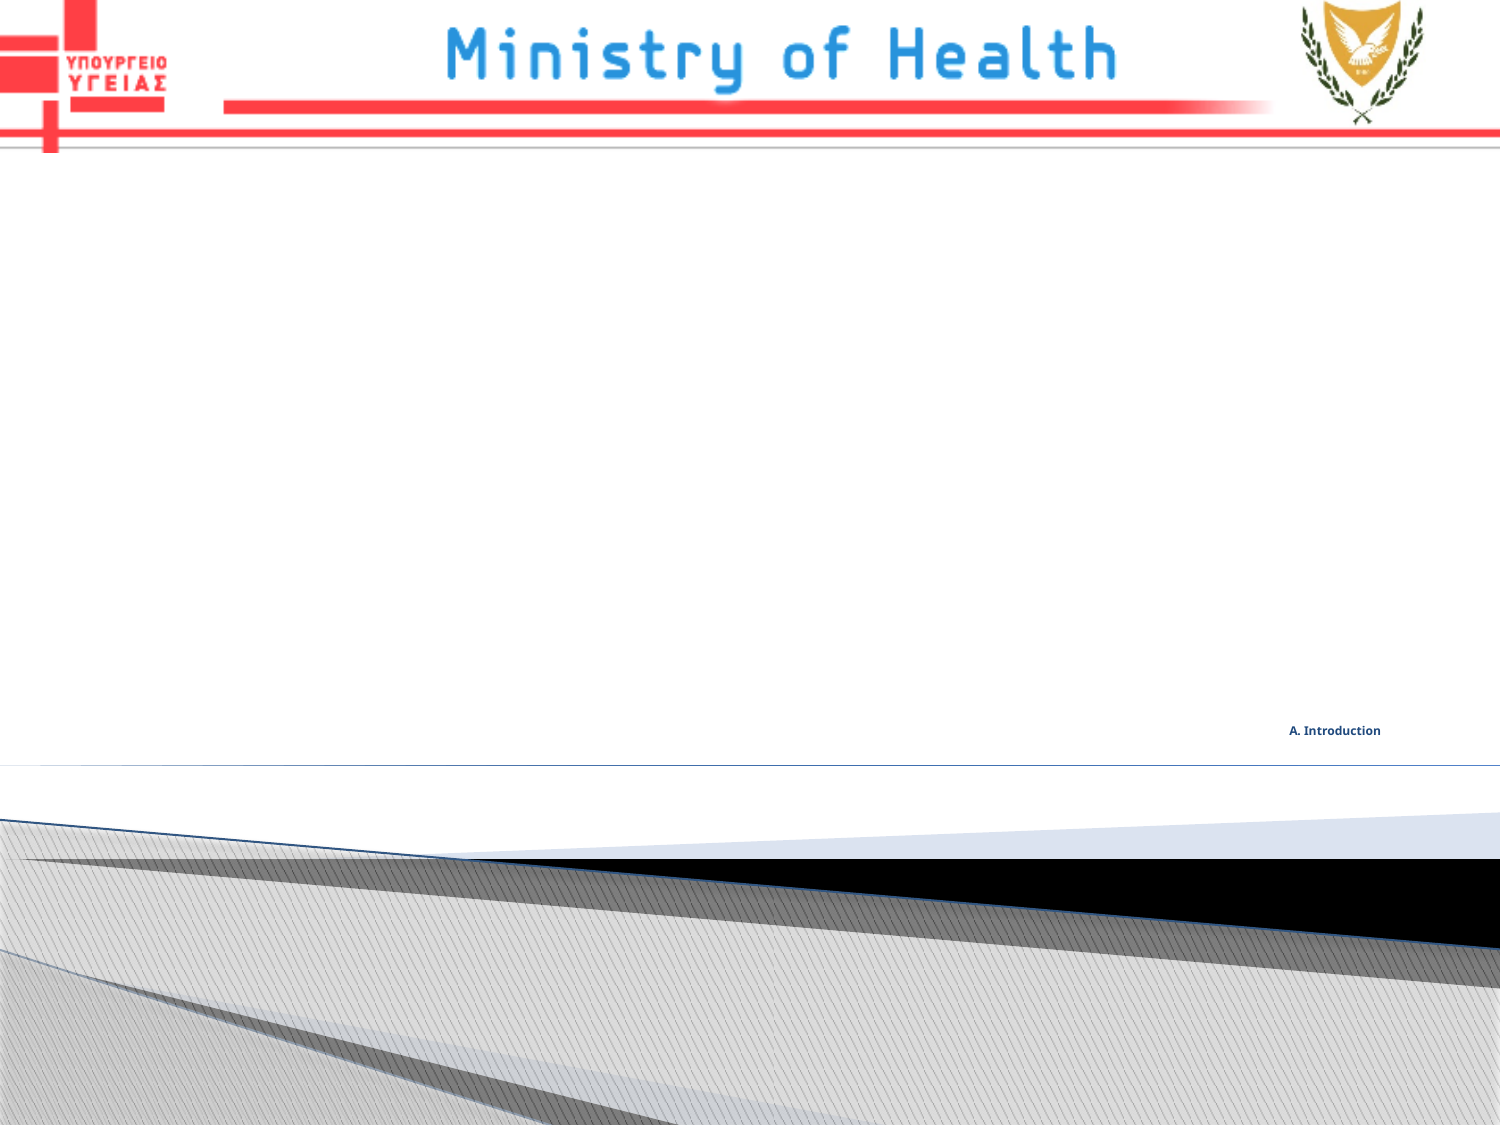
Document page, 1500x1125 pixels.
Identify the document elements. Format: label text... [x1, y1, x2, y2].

picture [0, 0, 1500, 153]
picture [92, 977, 680, 1125]
picture [5, 859, 1500, 989]
title A. Introduction [123, 479, 1399, 780]
